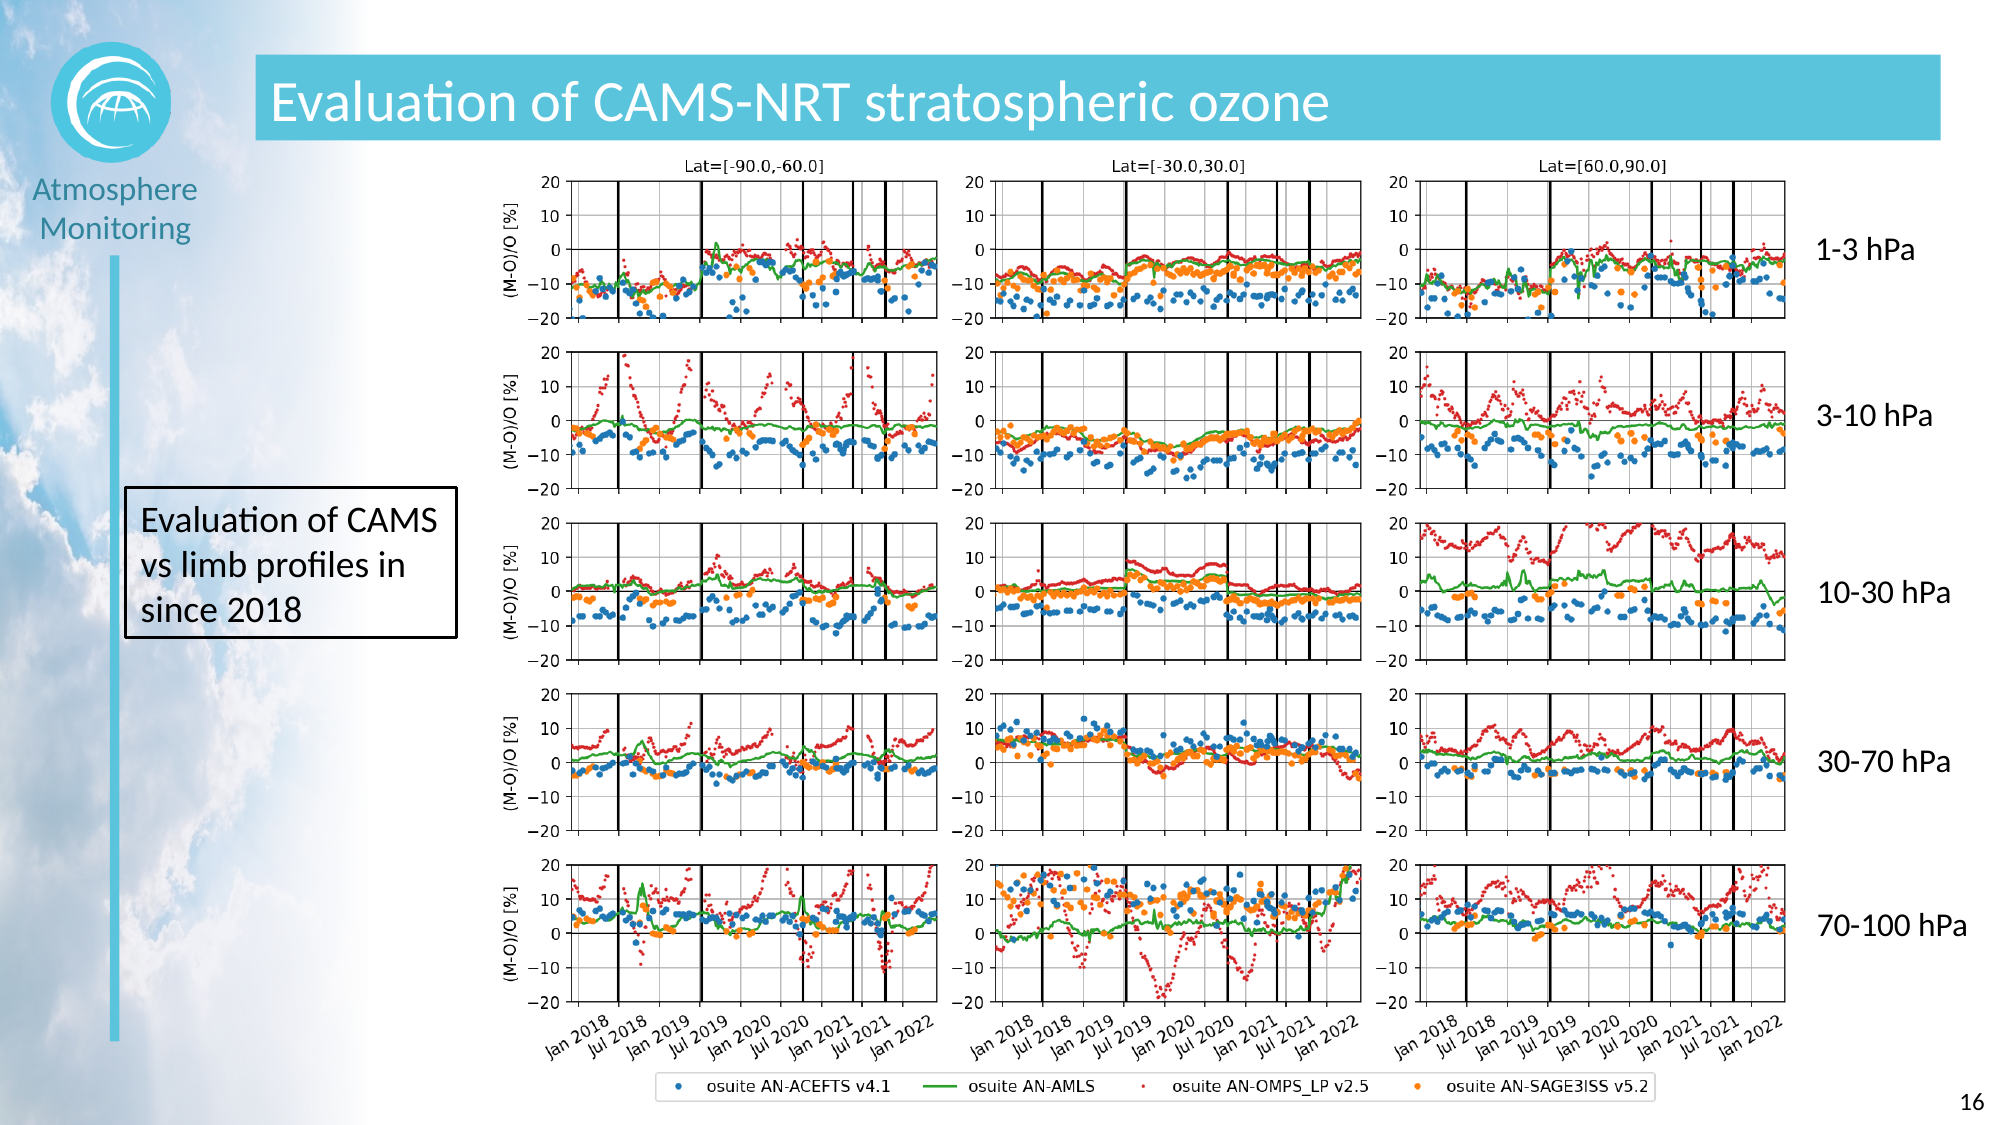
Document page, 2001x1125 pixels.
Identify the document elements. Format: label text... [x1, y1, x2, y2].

text_box Evaluation of CAMS vs limb profiles in since 2018 [125, 487, 457, 638]
text_box 1-3 hPa [1834, 219, 1999, 275]
text_box 3-10 hPa [1834, 385, 2000, 440]
slide_number 16 [1834, 1075, 2000, 1125]
picture [40, 26, 191, 169]
text_box 30-70 hPa [1834, 732, 2000, 787]
title Evaluation of CAMS-NRT stratospheric ozone [255, 54, 1941, 141]
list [479, 140, 1830, 1125]
text_box 10-30 hPa [1834, 563, 2000, 618]
text_box 70-100 hPa [1834, 895, 2000, 951]
